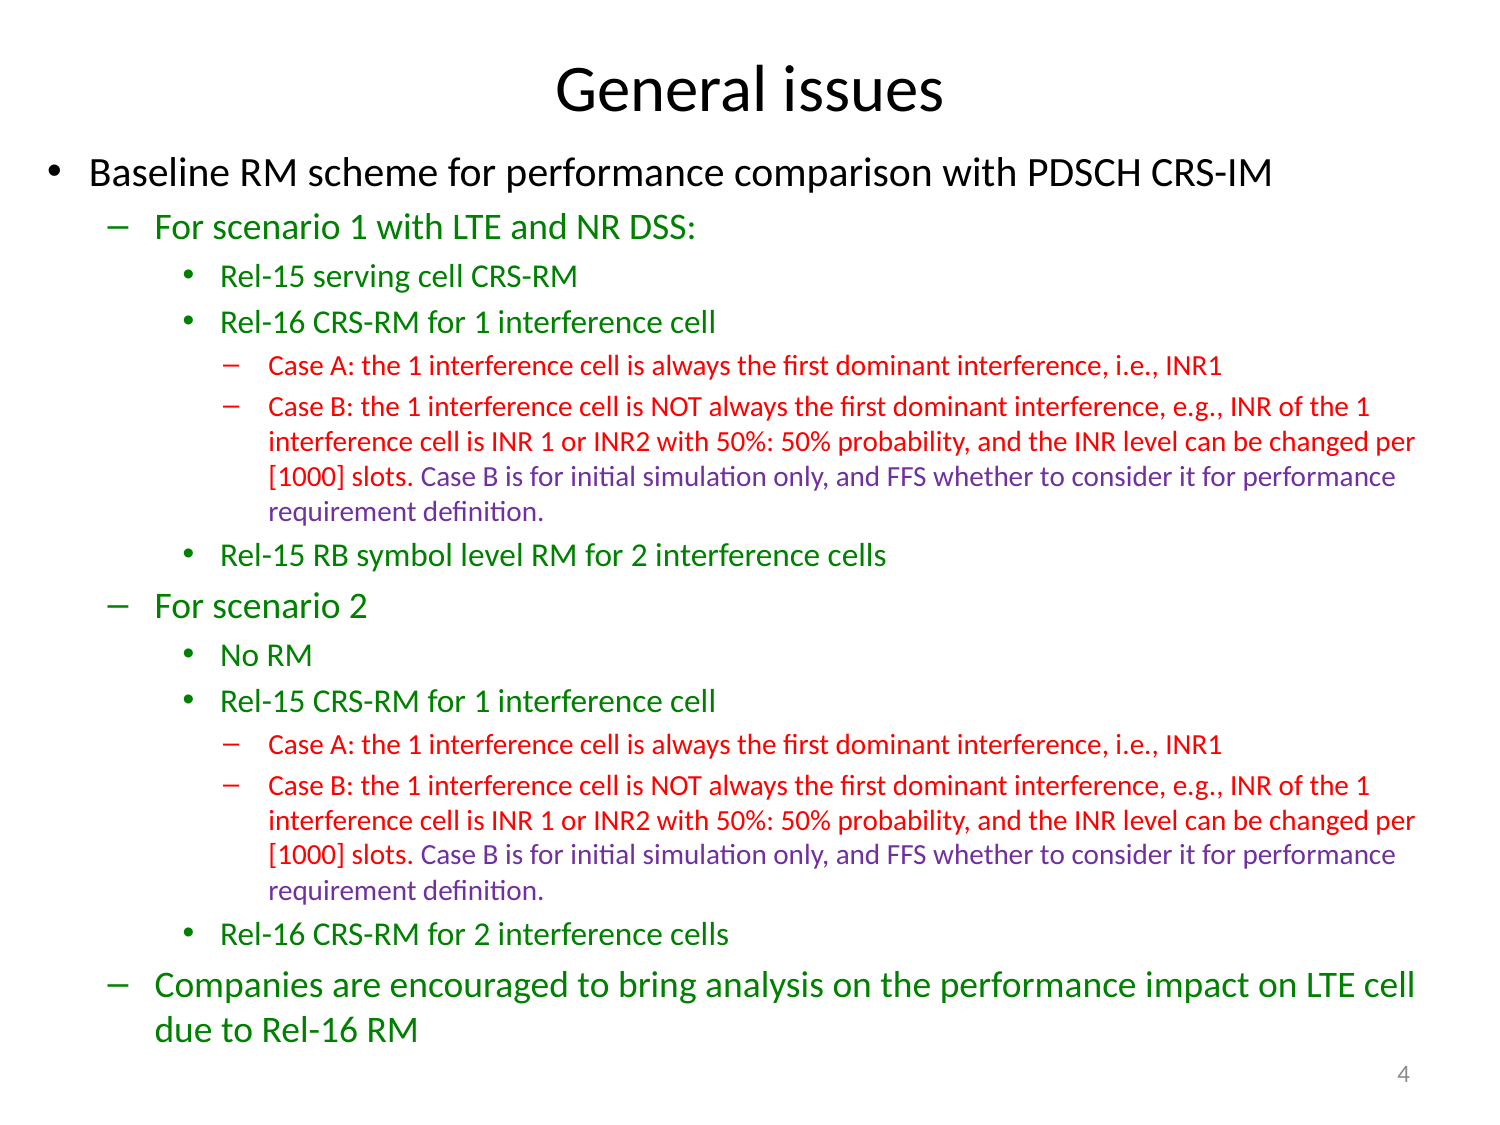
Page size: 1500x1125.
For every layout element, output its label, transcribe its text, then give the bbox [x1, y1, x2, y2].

list Baseline RM scheme for performance comparison with PDSCH CRS-IM For scenario 1 with LTE and NR DSS: Rel-15 serving cell CRS-RM Rel-16 CRS-RM for 1 interference cell Case A: the 1 interference cell is always the first dominant interference, i.e., INR1 Case B: the 1 interference cell is NOT always the first dominant interference, e.g., INR of the 1 interference cell is INR 1 or INR2 with 50%: 50% probability, and the INR level can be changed per [1000] slots. Case B is for initial simulation only, and FFS whether to consider it for performance requirement definition. Rel-15 RB symbol level RM for 2 interference cells For scenario 2 No RM Rel-15 CRS-RM for 1 interference cell Case A: the 1 interference cell is always the first dominant interference, i.e., INR1 Case B: the 1 interference cell is NOT always the first dominant interference, e.g., INR of the 1 interference cell is INR 1 or INR2 with 50%: 50% probability, and the INR level can be changed per [1000] slots. Case B is for initial simulation only, and FFS whether to consider it for performance requirement definition. Rel-16 CRS-RM for 2 interference cells Companies are encouraged to bring analysis on the performance impact on LTE cell due to Rel-16 RM [17, 137, 1483, 1094]
title General issues [75, 44, 1425, 126]
slide_number 4 [1074, 1042, 1425, 1103]
